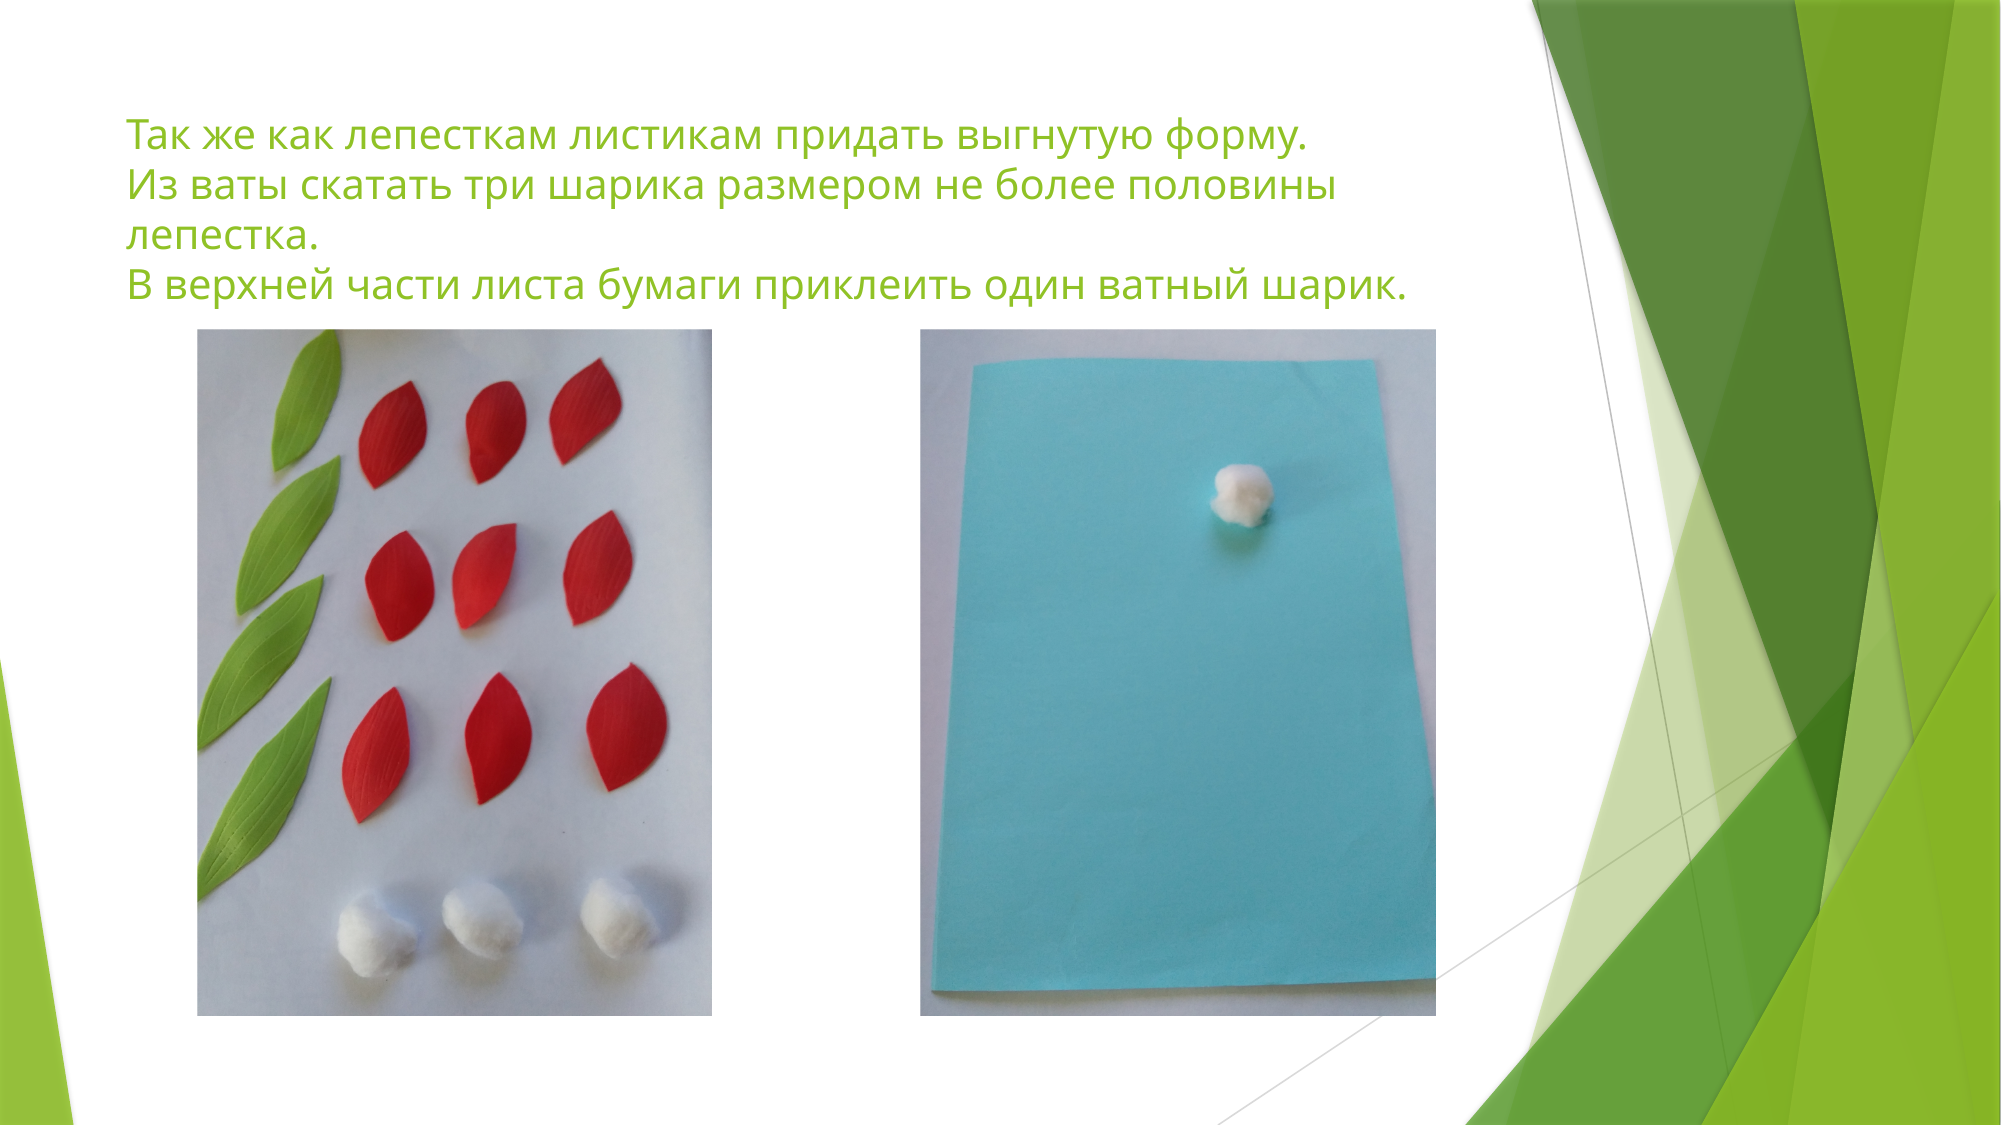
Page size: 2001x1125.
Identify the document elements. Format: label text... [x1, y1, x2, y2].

picture [198, 931, 712, 1015]
title Так же как лепесткам листикам придать выгнутую форму. Из ваты скатать три шарика размером не более половины лепестка. В верхней части листа бумаги приклеить один ватный шарик. [111, 99, 1522, 317]
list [834, 414, 1522, 931]
picture [198, 330, 712, 414]
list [110, 414, 798, 931]
picture [921, 931, 1436, 1015]
picture [921, 330, 1436, 414]
